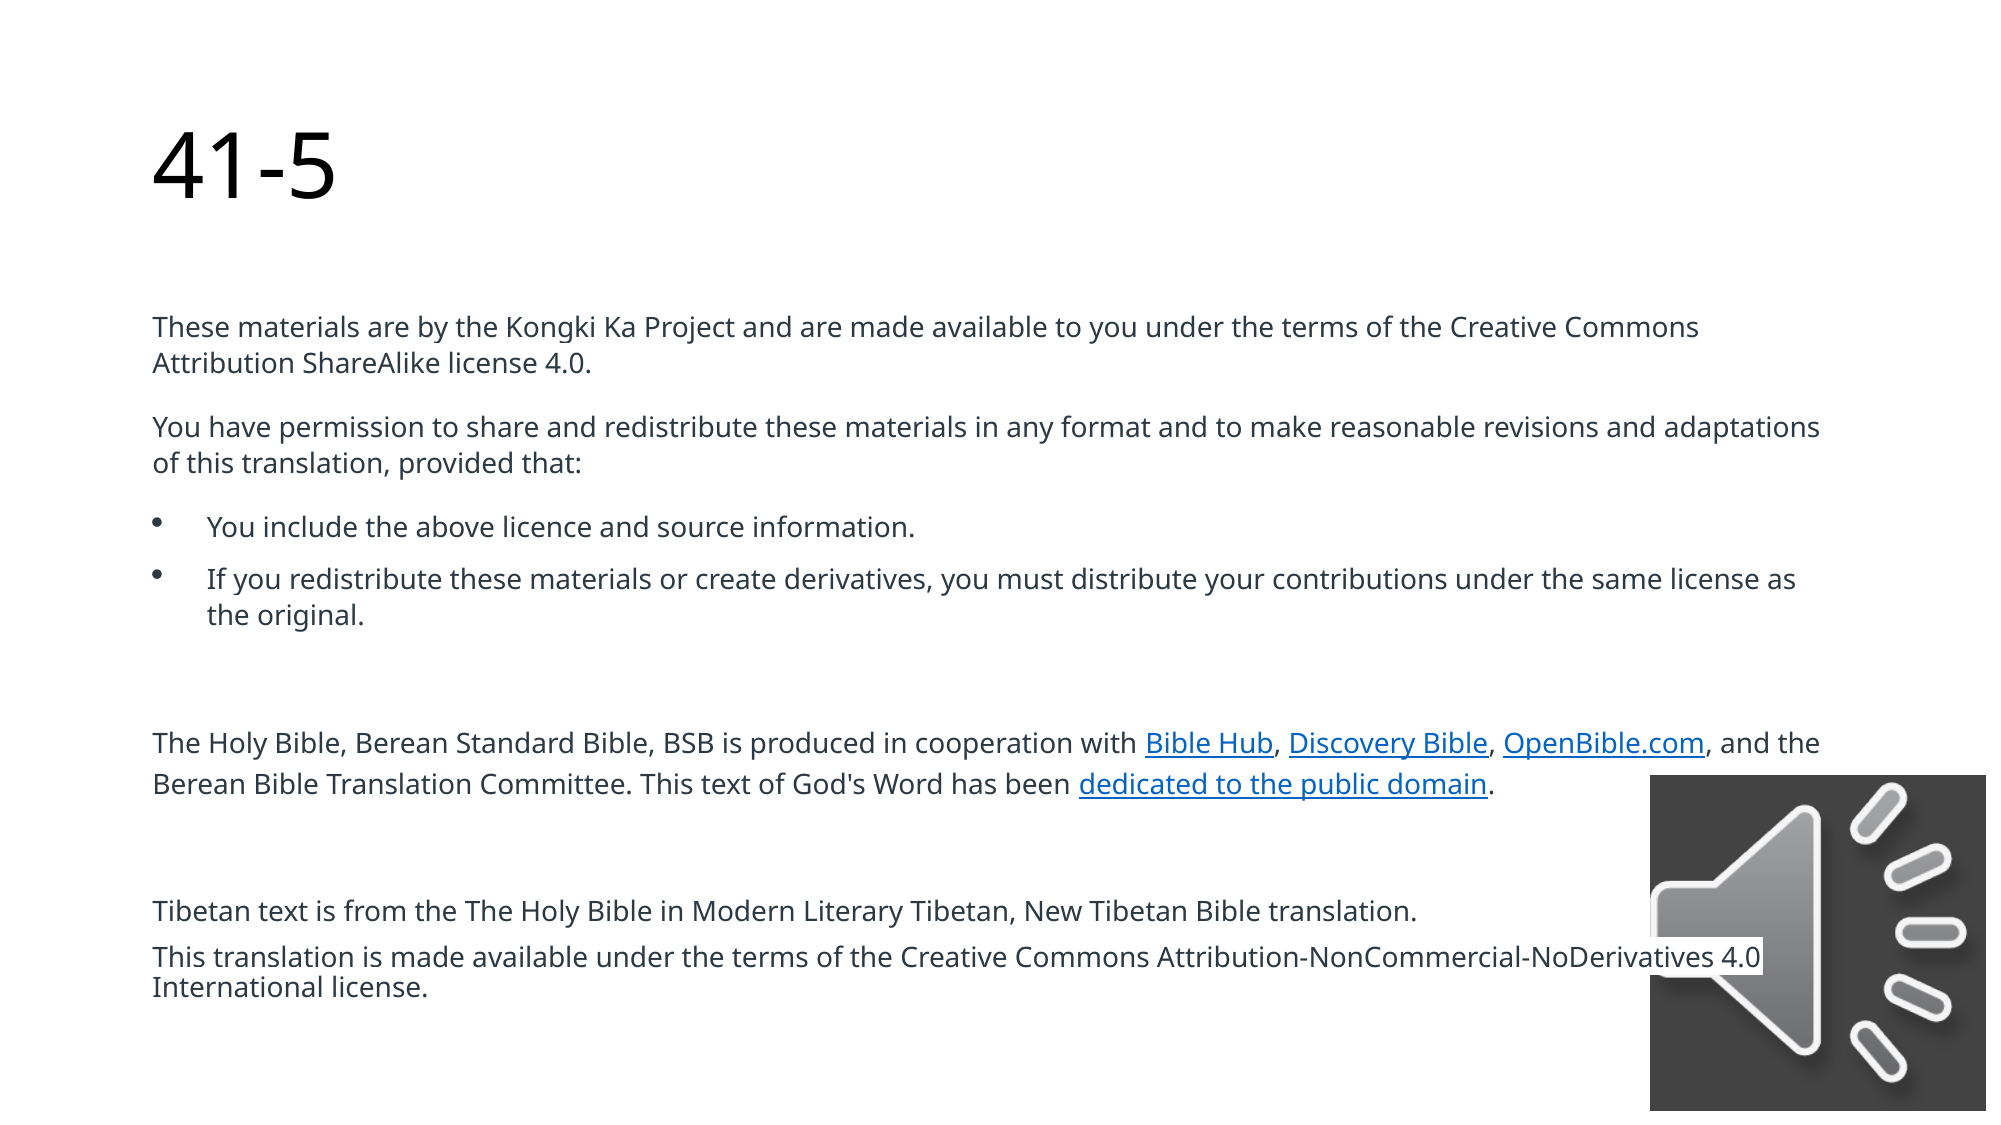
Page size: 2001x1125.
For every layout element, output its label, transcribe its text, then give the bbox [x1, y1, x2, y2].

title 41-5 [137, 59, 1863, 278]
list These materials are by the Kongki Ka Project and are made available to you under the terms of the Creative Commons Attribution ShareAlike license 4.0. You have permission to share and redistribute these materials in any format and to make reasonable revisions and adaptations of this translation, provided that: You include the above licence and source information. If you redistribute these materials or create derivatives, you must distribute your contributions under the same license as the original. The Holy Bible, Berean Standard Bible, BSB is produced in cooperation with Bible Hub, Discovery Bible, OpenBible.com, and the Berean Bible Translation Committee. This text of God's Word has been dedicated to the public domain. Tibetan text is from the The Holy Bible in Modern Literary Tibetan, New Tibetan Bible translation. This translation is made available under the terms of the Creative Commons Attribution-NonCommercial-NoDerivatives 4.0 International license. [137, 299, 1863, 1014]
picture [1648, 773, 1987, 1112]
